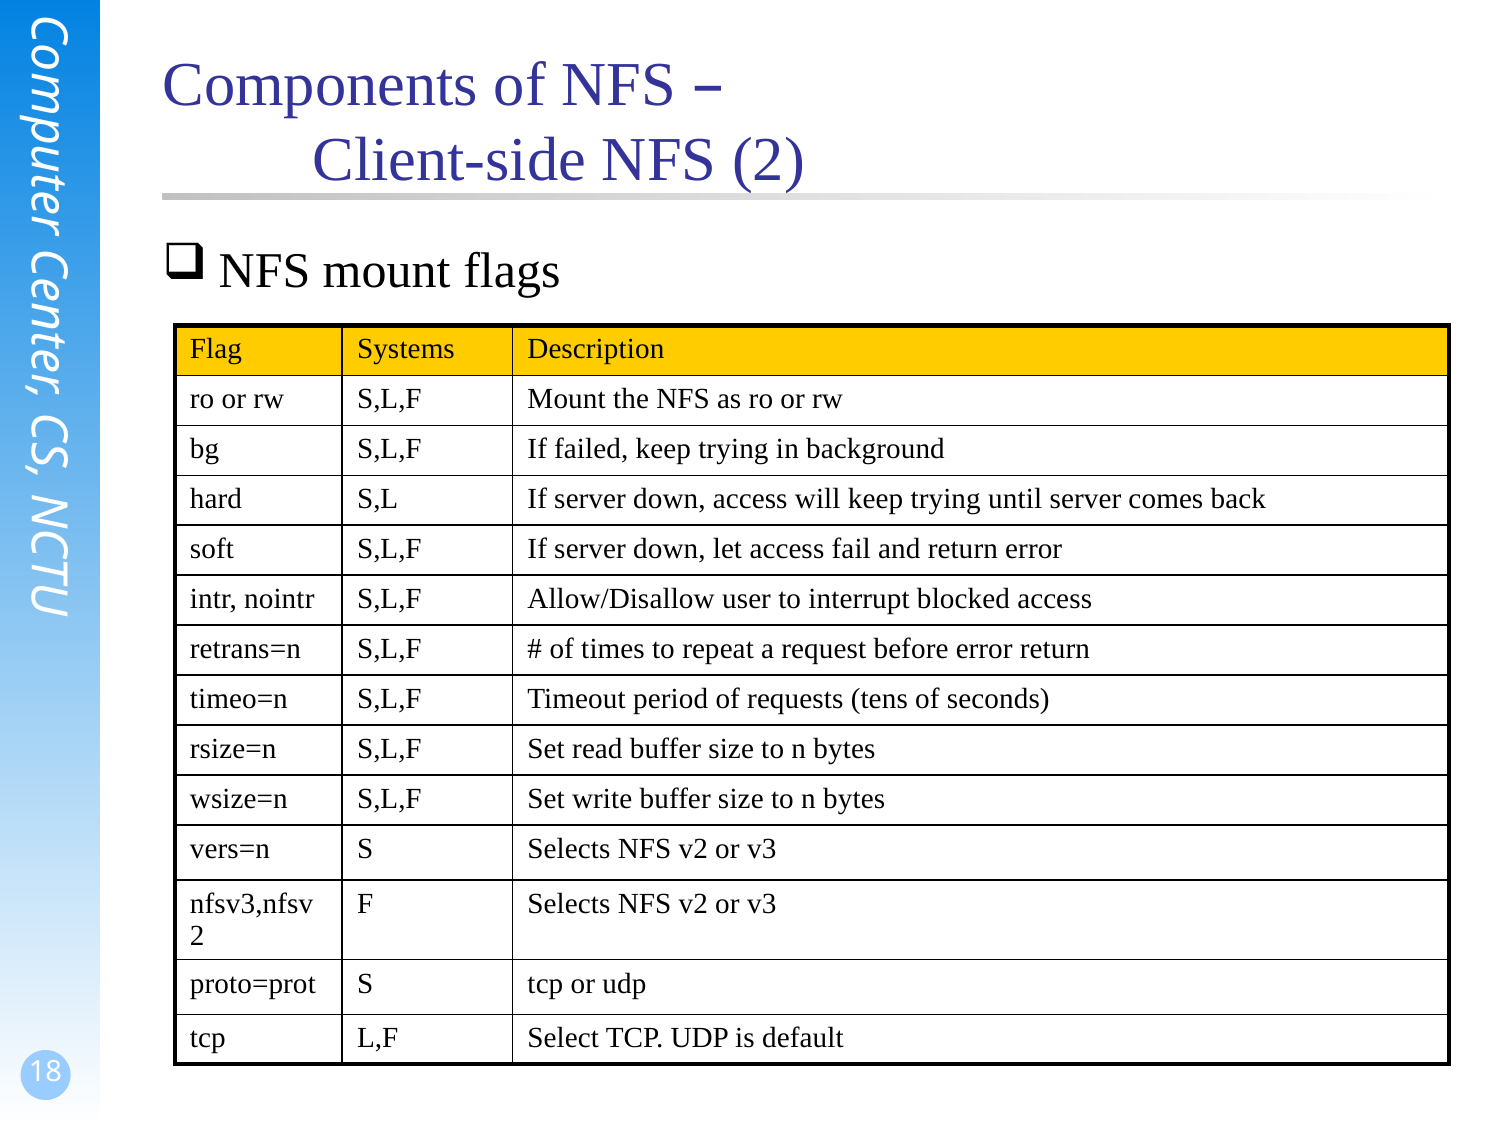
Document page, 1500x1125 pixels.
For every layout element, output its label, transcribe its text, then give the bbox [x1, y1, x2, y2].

table_header Systems [343, 328, 512, 375]
table_cell If server down, access will keep trying until server comes back [513, 476, 1447, 524]
table_cell S,L,F [343, 526, 512, 574]
table_cell bg [177, 426, 341, 475]
table_cell tcp or udp [513, 960, 1447, 1014]
table_header Flag [177, 328, 341, 375]
table_cell If server down, let access fail and return error [513, 526, 1447, 574]
list NFS mount flags [162, 237, 1438, 1000]
table_cell S,L [343, 476, 512, 524]
table_cell nfsv3,nfsv2 [177, 881, 341, 959]
table_cell S,L,F [343, 376, 512, 425]
table_cell timeo=n [177, 676, 341, 724]
table_cell proto=prot [177, 960, 341, 1014]
table_cell Set write buffer size to n bytes [513, 776, 1447, 824]
table_cell S,L,F [343, 676, 512, 724]
table_cell rsize=n [177, 726, 341, 774]
table_header Description [513, 328, 1447, 375]
title Components of NFS – Client-side NFS (2) [162, 42, 1438, 231]
table_cell soft [177, 526, 341, 574]
table_cell Set read buffer size to n bytes [513, 726, 1447, 774]
table_cell S,L,F [343, 776, 512, 824]
table_cell Mount the NFS as ro or rw [513, 376, 1447, 425]
table_cell intr, nointr [177, 576, 341, 624]
table_cell Timeout period of requests (tens of seconds) [513, 676, 1447, 724]
table_cell retrans=n [177, 626, 341, 674]
table_cell S,L,F [343, 426, 512, 475]
table_cell S [343, 826, 512, 879]
table_cell S,L,F [343, 726, 512, 774]
table_cell S,L,F [343, 576, 512, 624]
table_cell vers=n [177, 826, 341, 879]
table_cell Selects NFS v2 or v3 [513, 881, 1447, 959]
table_cell Select TCP. UDP is default [513, 1015, 1447, 1062]
table_cell Selects NFS v2 or v3 [513, 826, 1447, 879]
table_cell ro or rw [177, 376, 341, 425]
table_cell Allow/Disallow user to interrupt blocked access [513, 576, 1447, 624]
table_cell tcp [177, 1015, 341, 1062]
table_cell If failed, keep trying in background [513, 426, 1447, 475]
table_cell L,F [343, 1015, 512, 1062]
table_cell S [343, 960, 512, 1014]
table_cell hard [177, 476, 341, 524]
table_cell S,L,F [343, 626, 512, 674]
table_cell # of times to repeat a request before error return [513, 626, 1447, 674]
table_cell wsize=n [177, 776, 341, 824]
table_cell F [343, 881, 512, 959]
